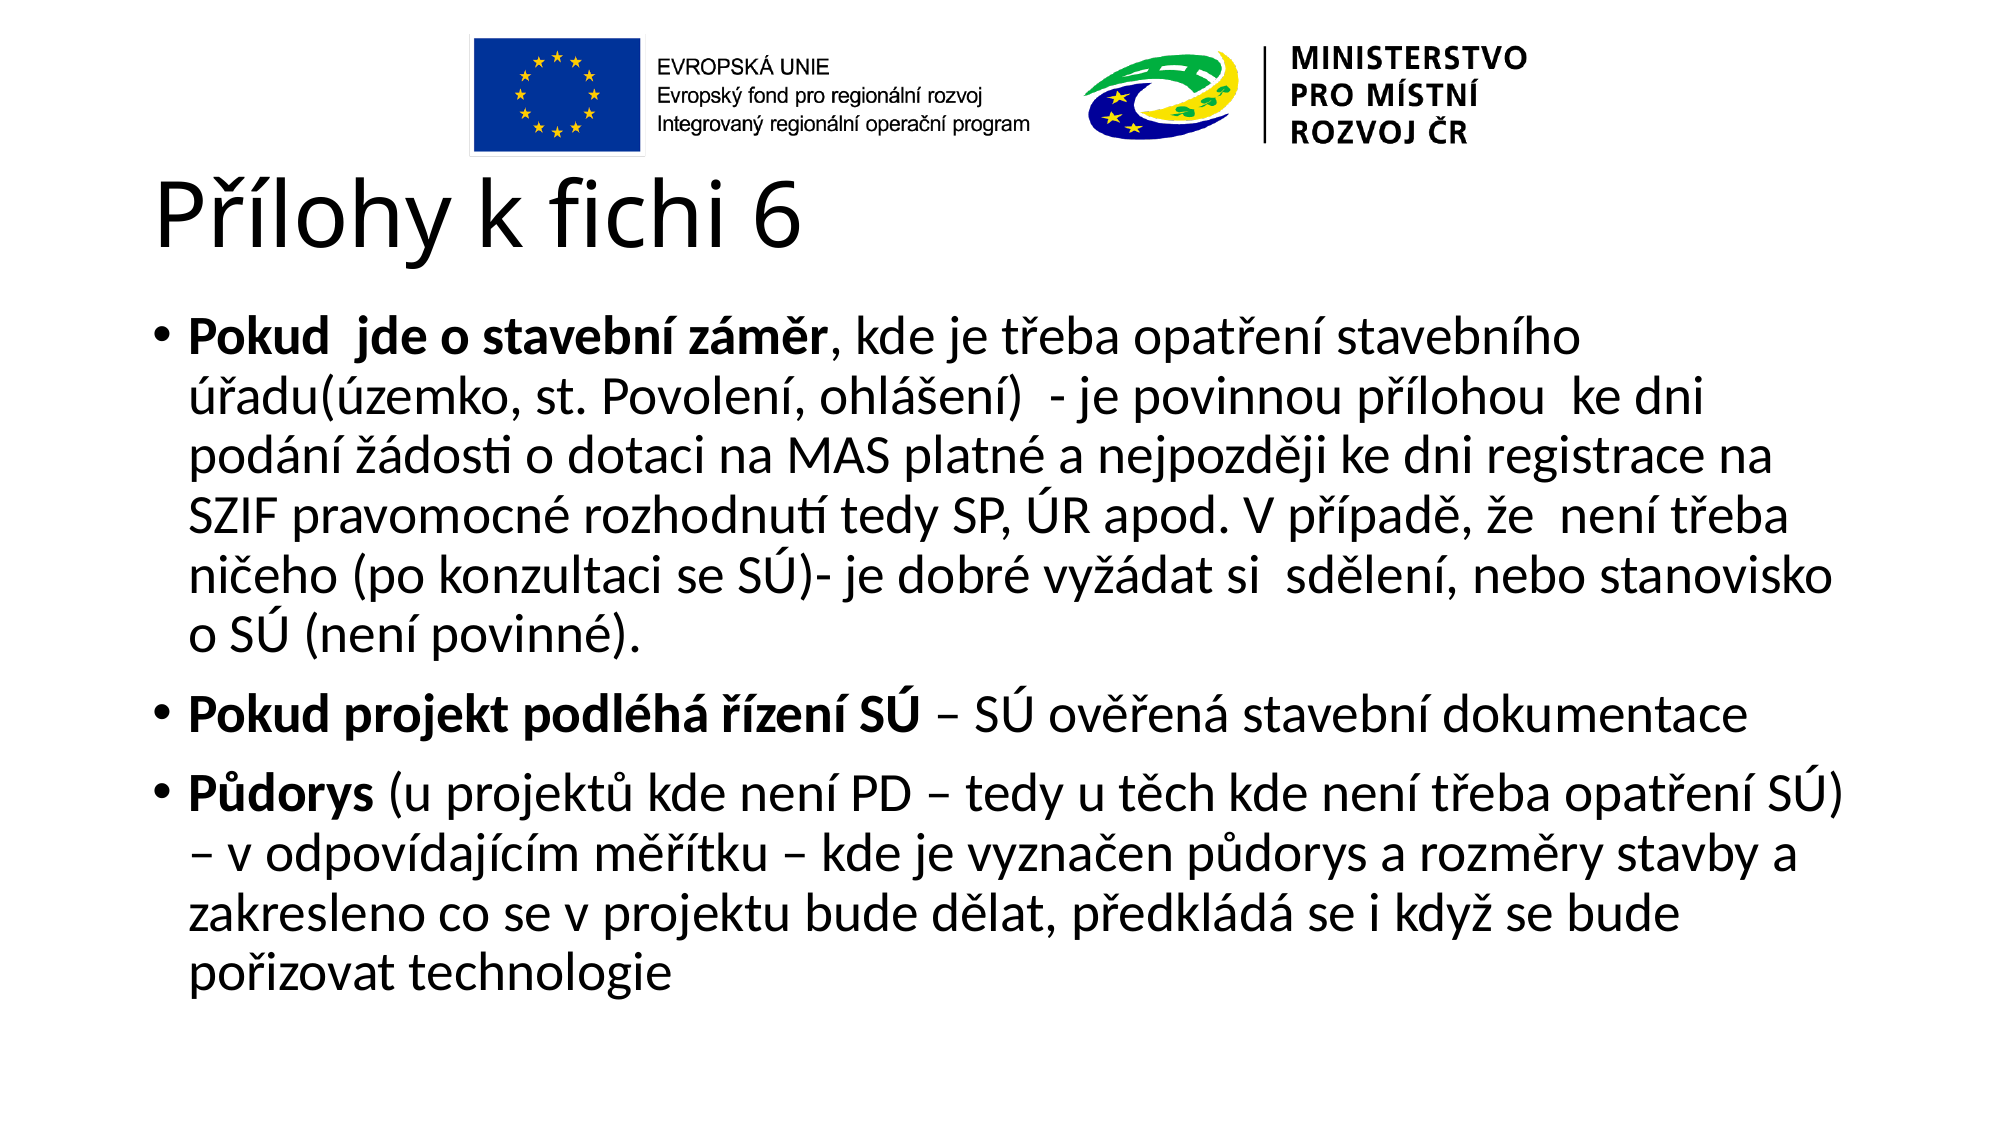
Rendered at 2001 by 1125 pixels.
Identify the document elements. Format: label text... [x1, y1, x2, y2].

list Pokud jde o stavební záměr, kde je třeba opatření stavebního úřadu(územko, st. Povolení, ohlášení) - je povinnou přílohou ke dni podání žádosti o dotaci na MAS platné a nejpozději ke dni registrace na SZIF pravomocné rozhodnutí tedy SP, ÚR apod. V případě, že není třeba ničeho (po konzultaci se SÚ)- je dobré vyžádat si sdělení, nebo stanovisko o SÚ (není povinné). Pokud projekt podléhá řízení SÚ – SÚ ověřená stavební dokumentace Půdorys (u projektů kde není PD – tedy u těch kde není třeba opatření SÚ) – v odpovídajícím měřítku – kde je vyznačen půdorys a rozměry stavby a zakresleno co se v projektu bude dělat, předkládá se i když se bude pořizovat technologie [137, 299, 1863, 1014]
picture [437, 0, 1563, 189]
title Přílohy k fichi 6 [137, 59, 1863, 278]
